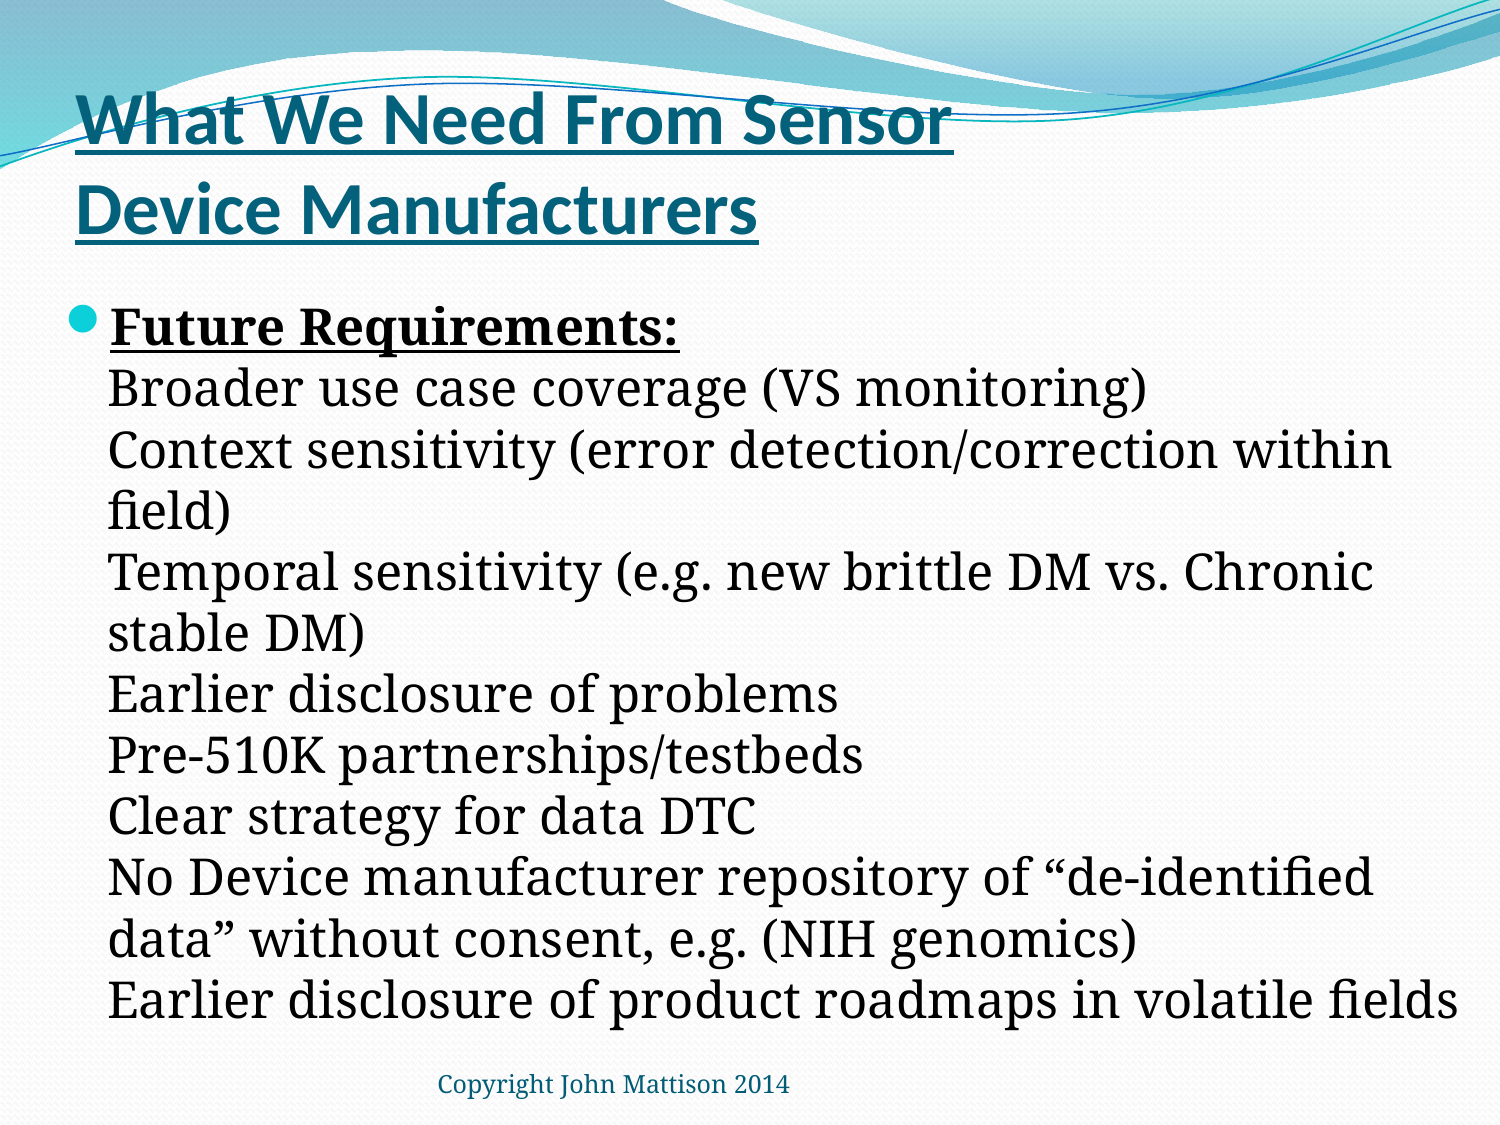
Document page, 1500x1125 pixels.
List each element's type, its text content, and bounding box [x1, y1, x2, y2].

list Future Requirements: Broader use case coverage (VS monitoring) Context sensitivity (error detection/correction within field) Temporal sensitivity (e.g. new brittle DM vs. Chronic stable DM) Earlier disclosure of problems Pre-510K partnerships/testbeds Clear strategy for data DTC No Device manufacturer repository of “de-identified data” without consent, e.g. (NIH genomics) Earlier disclosure of product roadmaps in volatile fields [50, 287, 1488, 1088]
title What We Need From Sensor Device Manufacturers [75, 62, 1425, 250]
footer Copyright John Mattison 2014 [437, 1042, 988, 1103]
